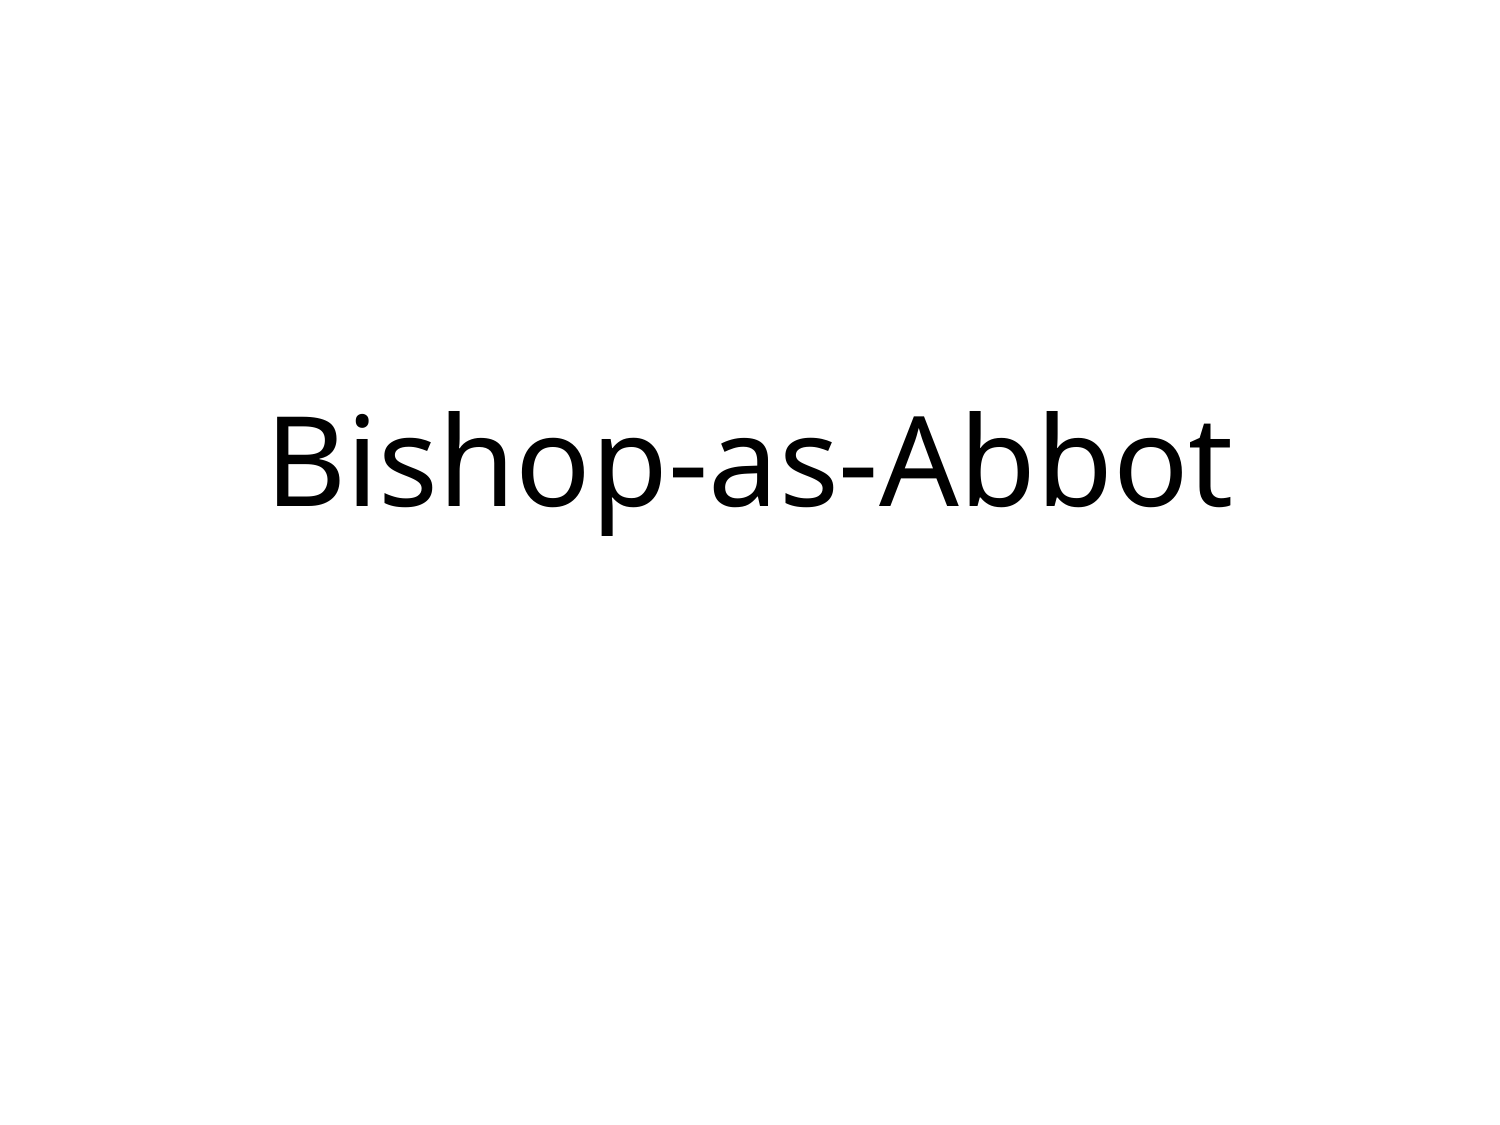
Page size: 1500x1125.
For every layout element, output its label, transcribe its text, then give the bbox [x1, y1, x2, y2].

title Bishop-as-Abbot [75, 362, 1425, 550]
